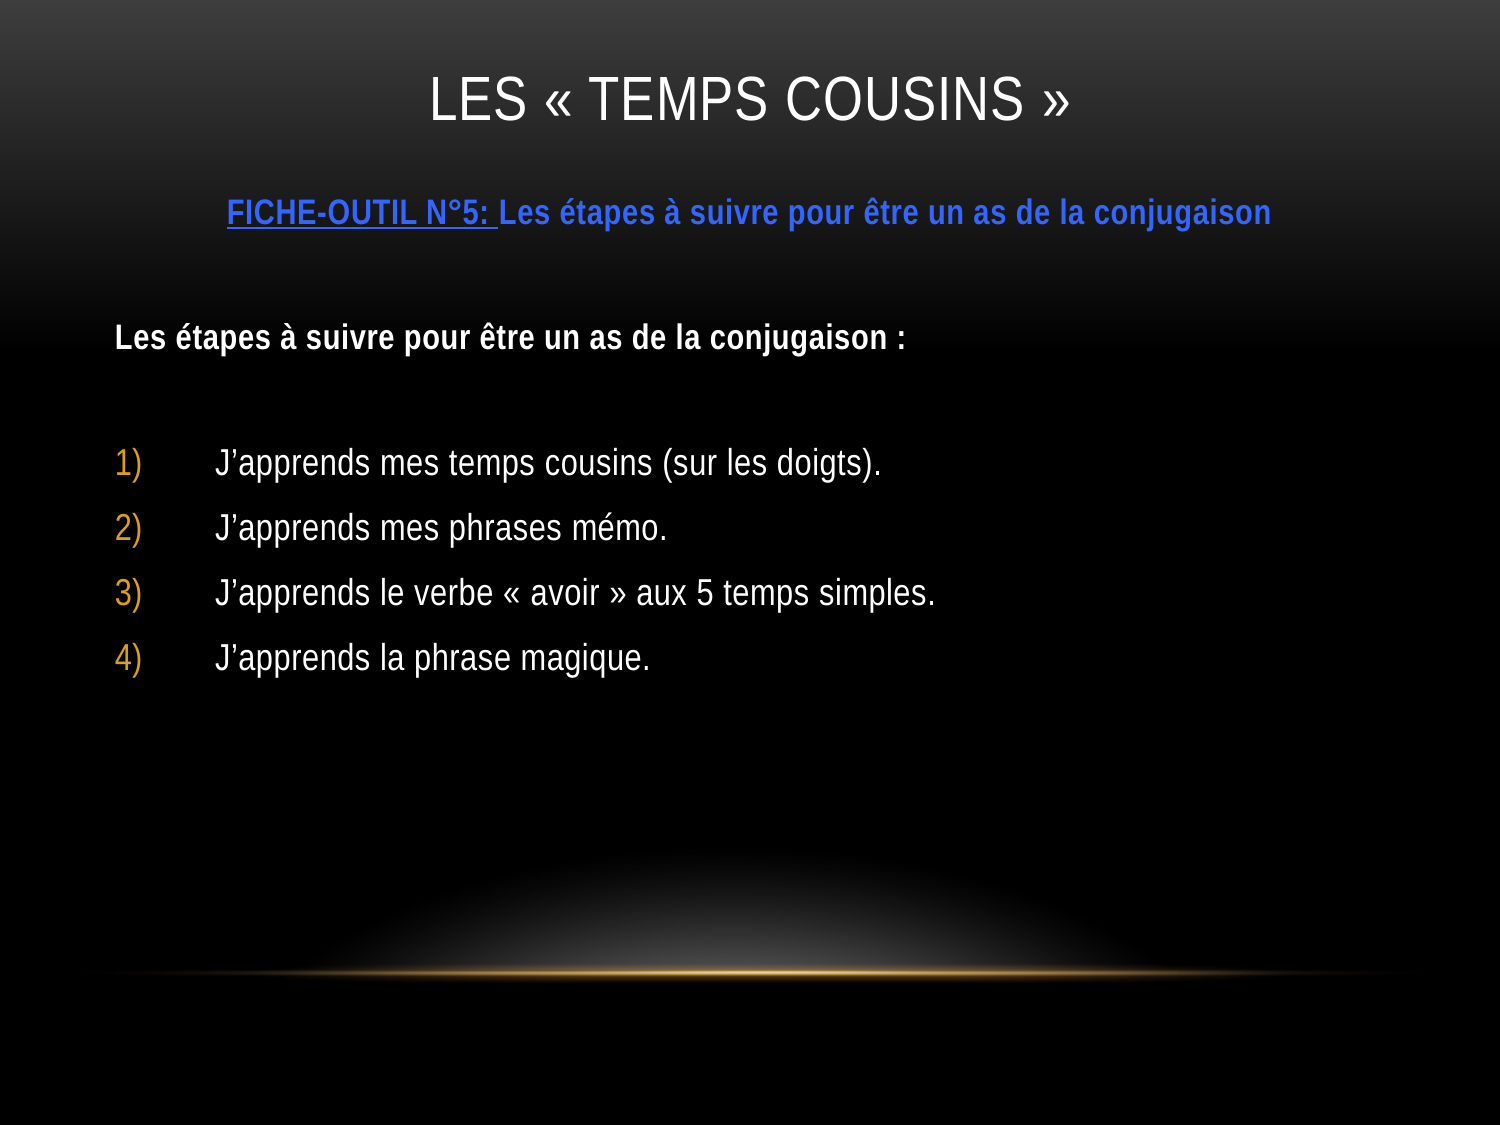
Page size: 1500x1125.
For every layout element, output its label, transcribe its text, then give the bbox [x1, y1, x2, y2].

picture [0, 0, 1500, 1125]
title Les « Temps cousins » [99, 16, 1400, 141]
list FICHE-OUTIL N°5: Les étapes à suivre pour être un as de la conjugaison Les étapes à suivre pour être un as de la conjugaison : J’apprends mes temps cousins (sur les doigts). J’apprends mes phrases mémo. J’apprends le verbe « avoir » aux 5 temps simples. J’apprends la phrase magique. [99, 181, 1400, 938]
